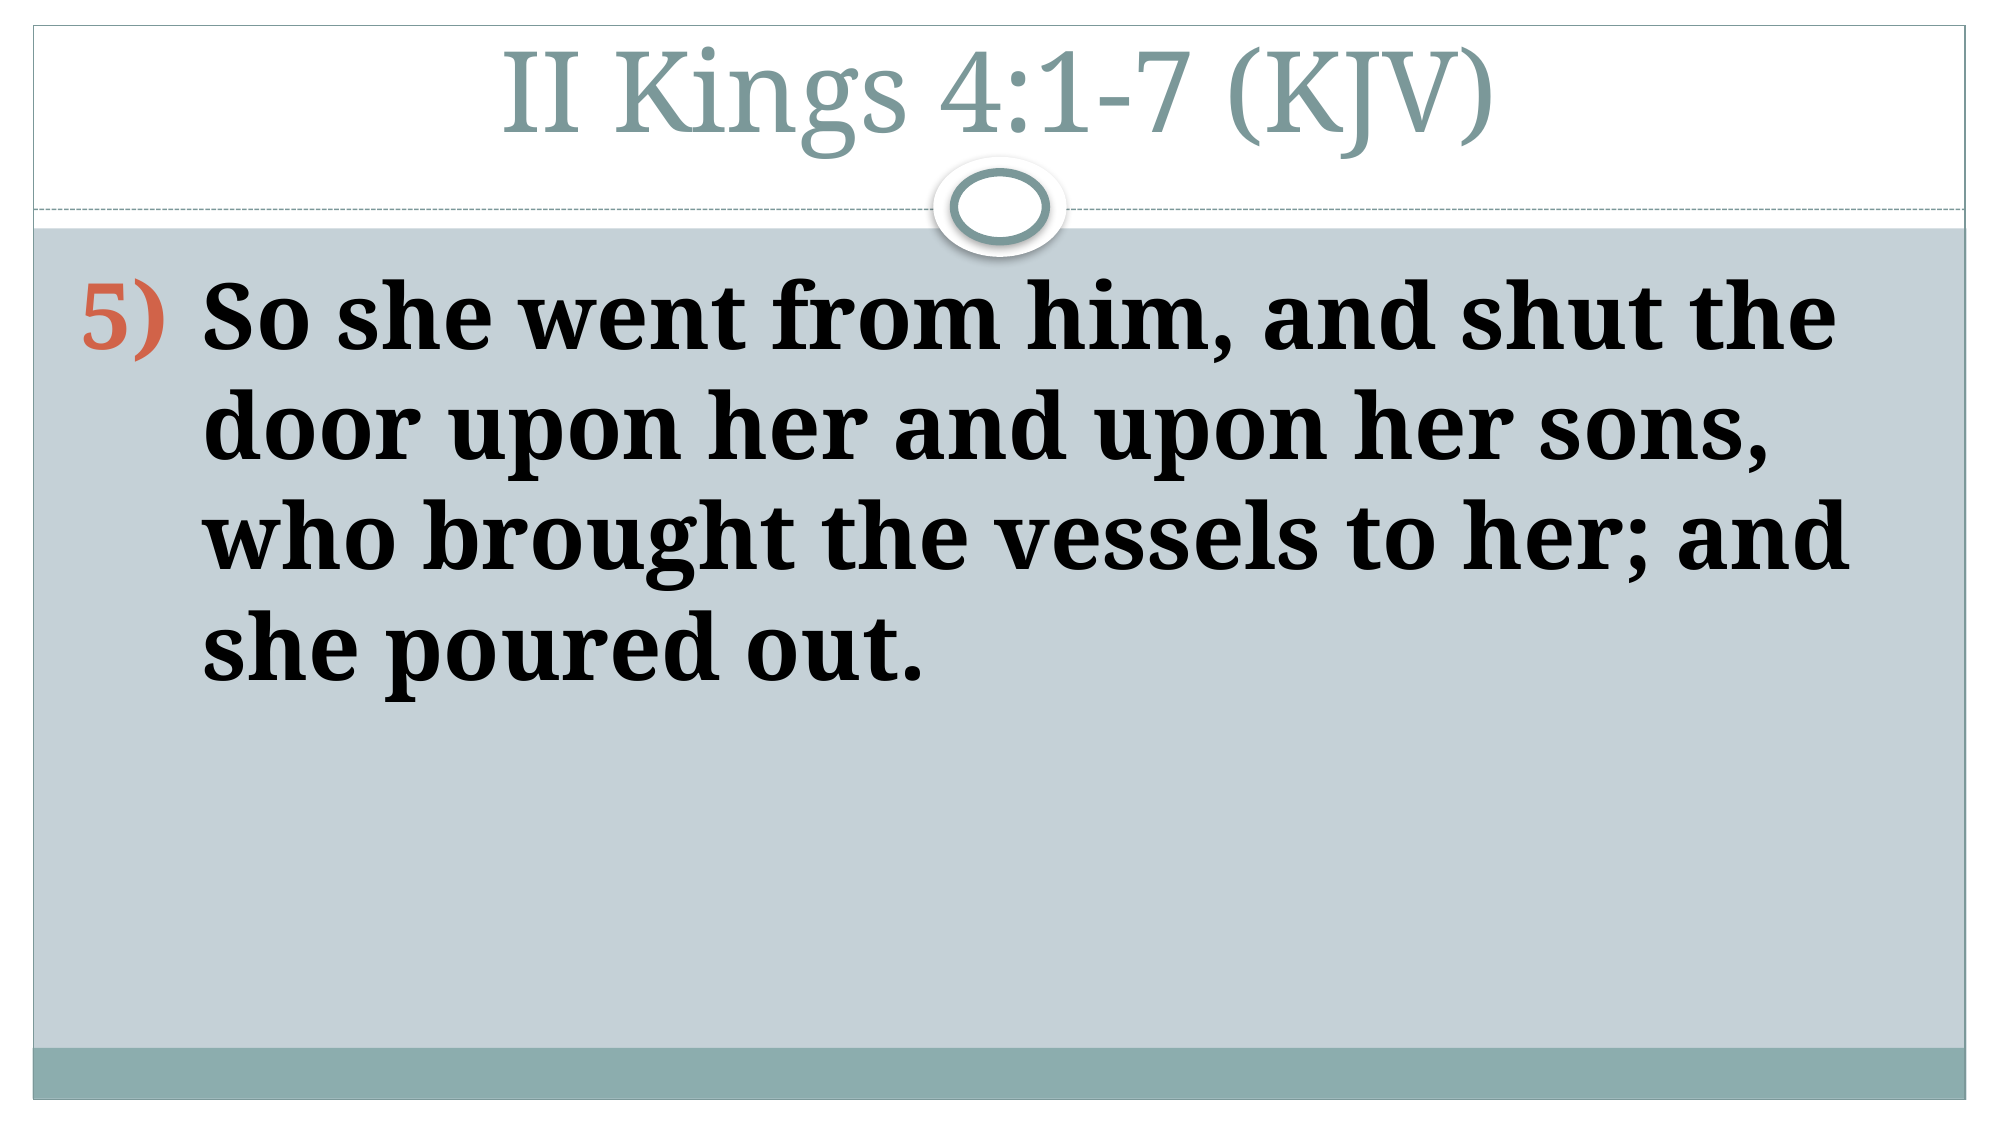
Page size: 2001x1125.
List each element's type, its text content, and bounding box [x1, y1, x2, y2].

title II Kings 4:1-7 (KJV) [66, 37, 1933, 162]
list So she went from him, and shut the door upon her and upon her sons, who brought the vessels to her; and she poured out. [66, 250, 1926, 1001]
